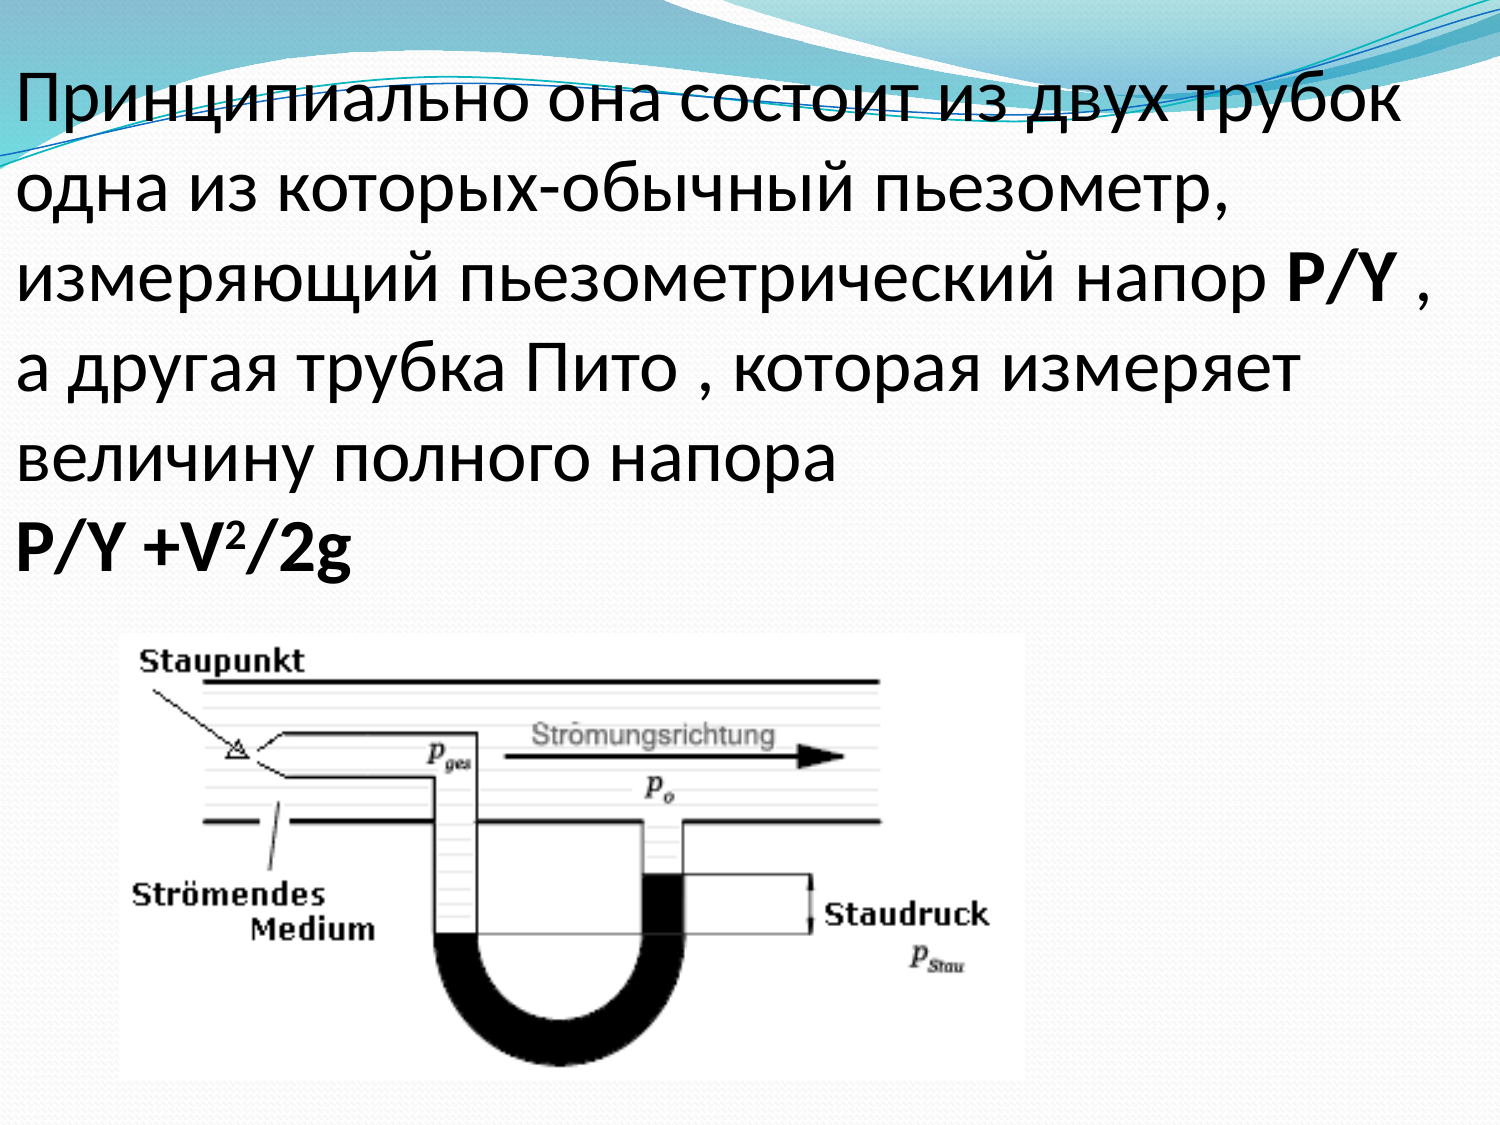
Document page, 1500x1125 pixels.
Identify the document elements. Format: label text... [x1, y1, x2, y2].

text_box Принципиально она состоит из двух трубок одна из которых-обычный пьезометр, измеряющий пьезометрический напор Р/Υ , а другая трубка Пито , которая измеряет величину полного напора Р/Υ +V2/2g [0, 39, 1500, 595]
picture [119, 633, 1026, 1081]
